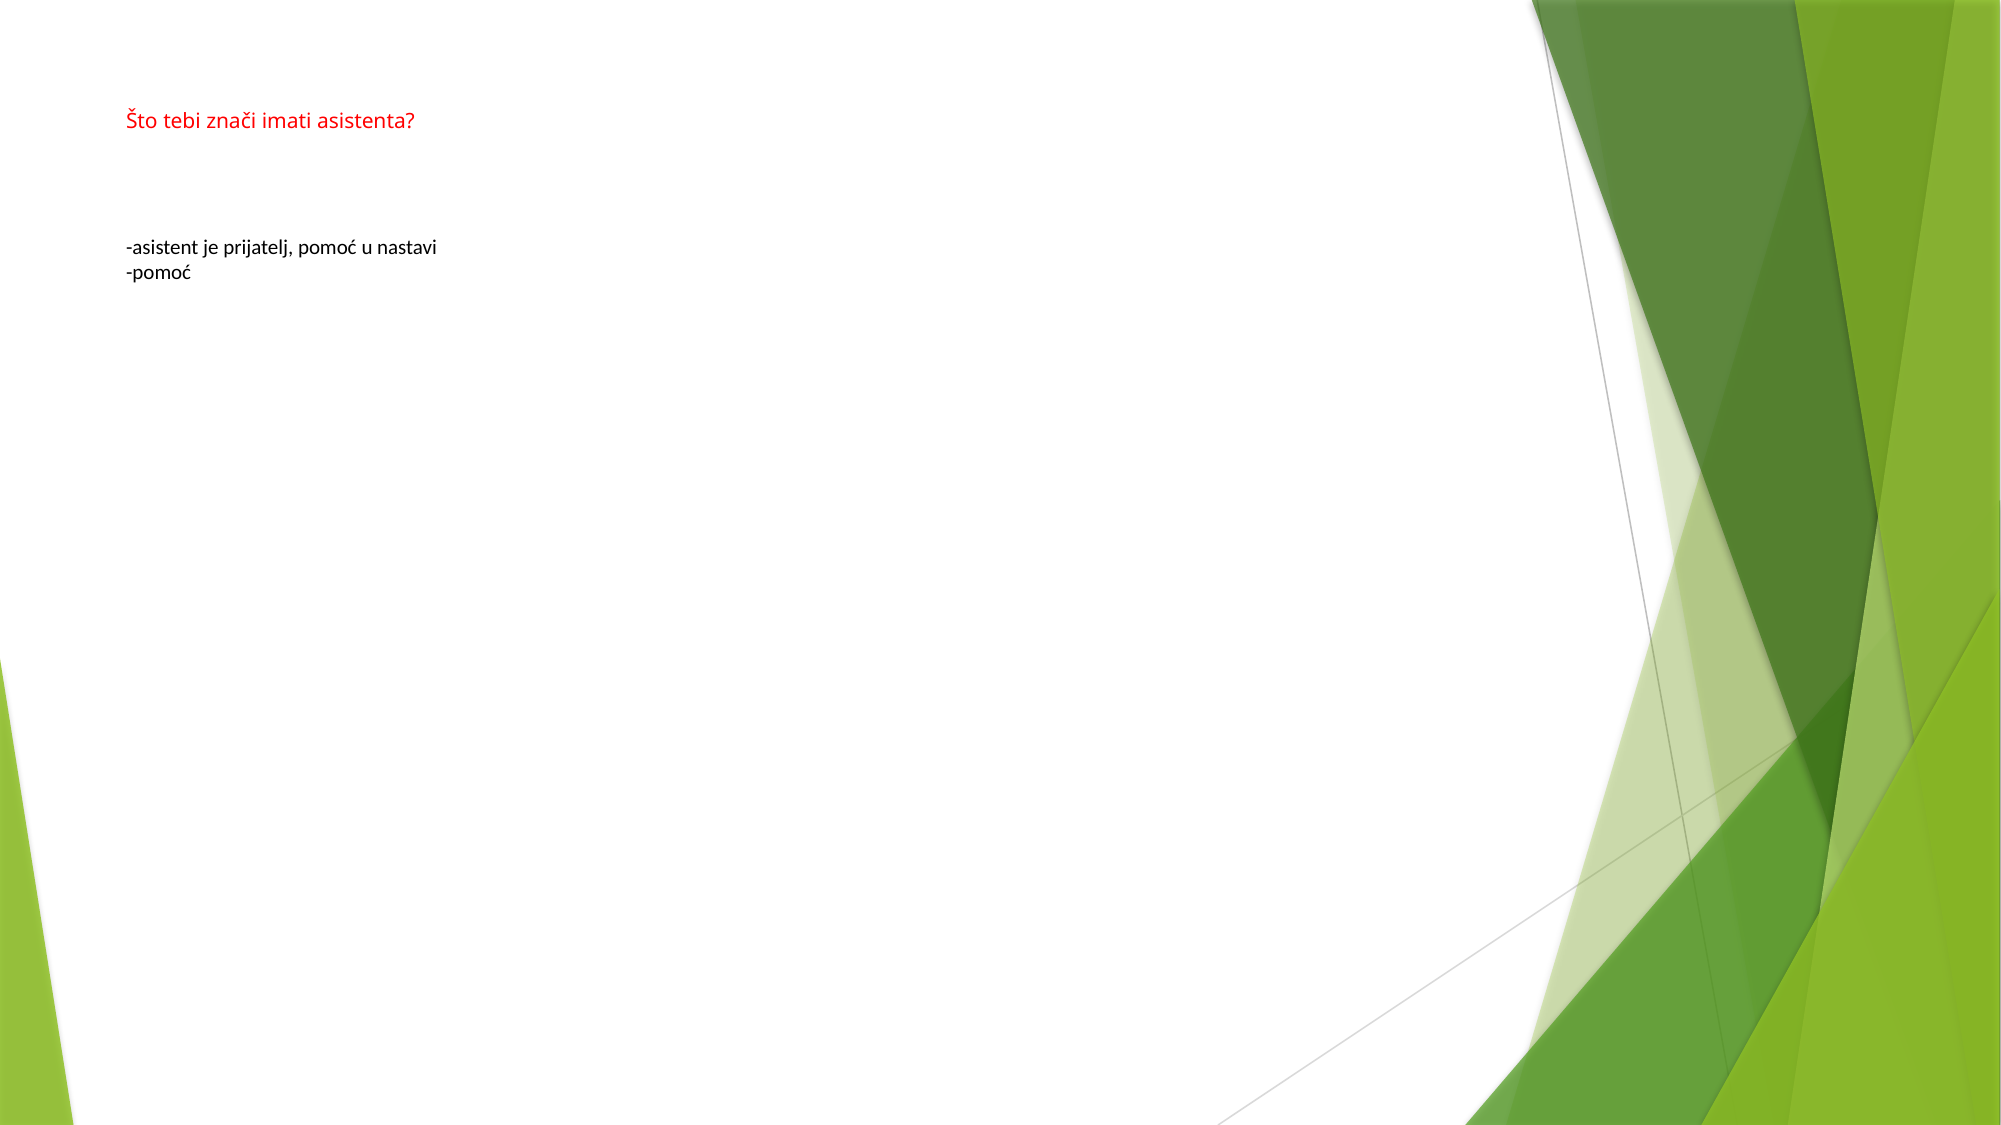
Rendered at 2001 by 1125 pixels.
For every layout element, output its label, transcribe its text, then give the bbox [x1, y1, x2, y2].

title Što tebi znači imati asistenta? -asistent je prijatelj, pomoć u nastavi -pomoć [111, 99, 1522, 317]
